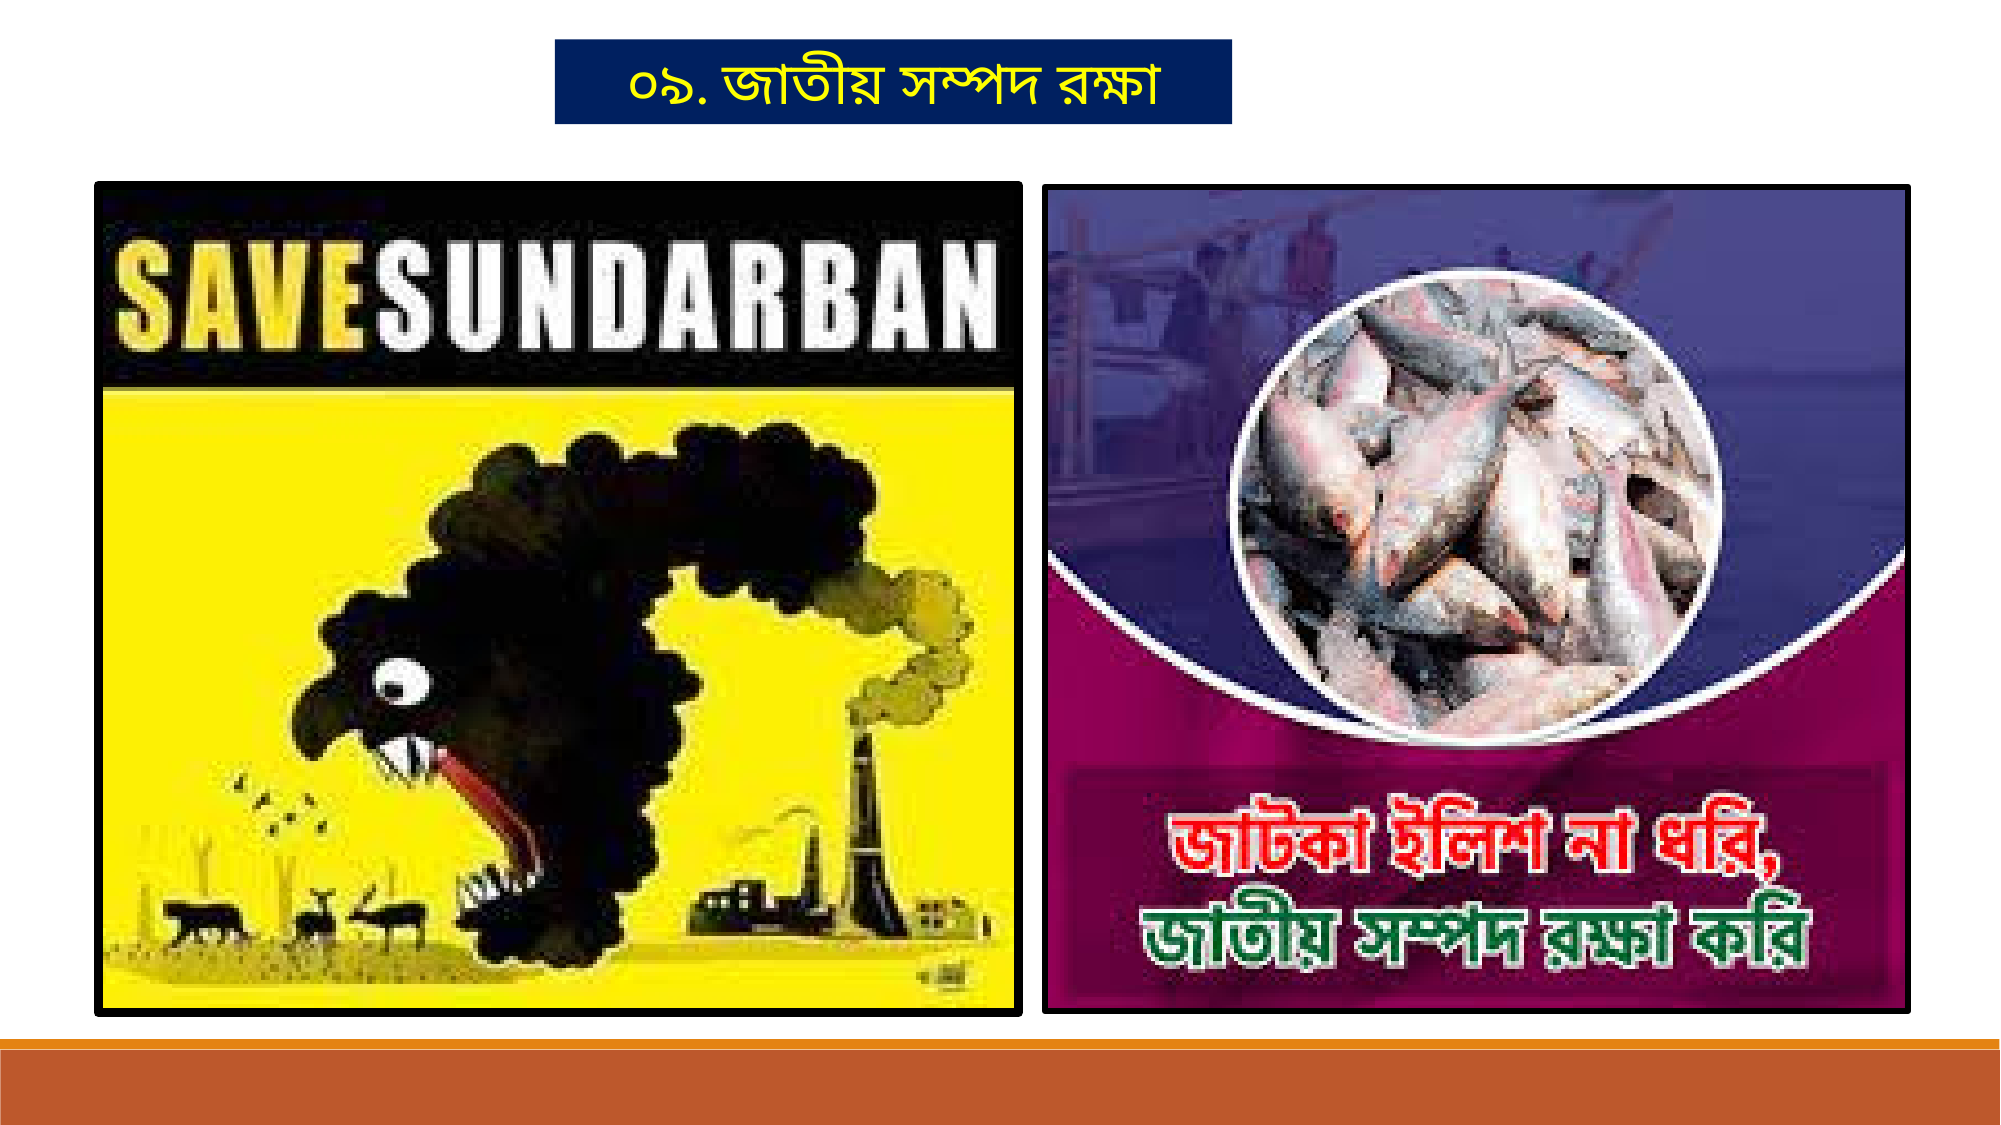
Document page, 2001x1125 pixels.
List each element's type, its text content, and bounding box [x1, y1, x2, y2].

text_box ০৯. জাতীয় সম্পদ রক্ষা [554, 39, 1233, 125]
picture [1047, 189, 1906, 1009]
picture [102, 189, 1015, 1009]
